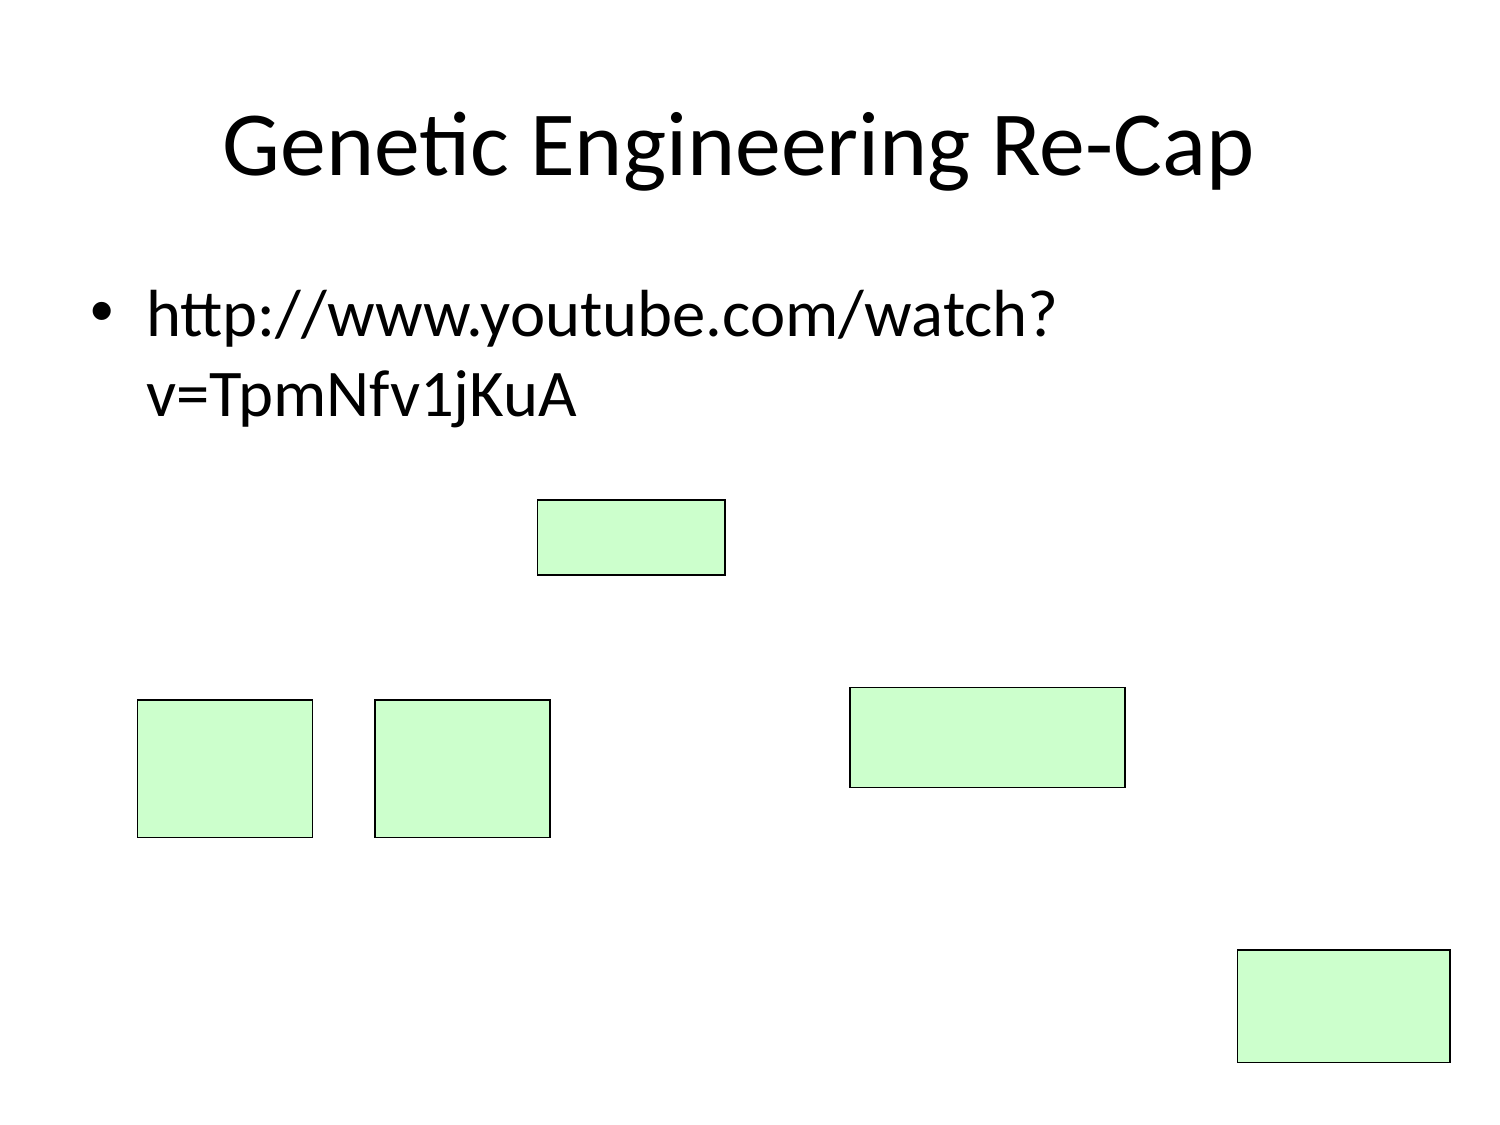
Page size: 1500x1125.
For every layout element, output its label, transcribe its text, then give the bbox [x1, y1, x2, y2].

list http://www.youtube.com/watch?v=TpmNfv1jKuA [75, 262, 1425, 448]
title Genetic Engineering Re-Cap [75, 45, 1425, 233]
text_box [56, 449, 1500, 1088]
